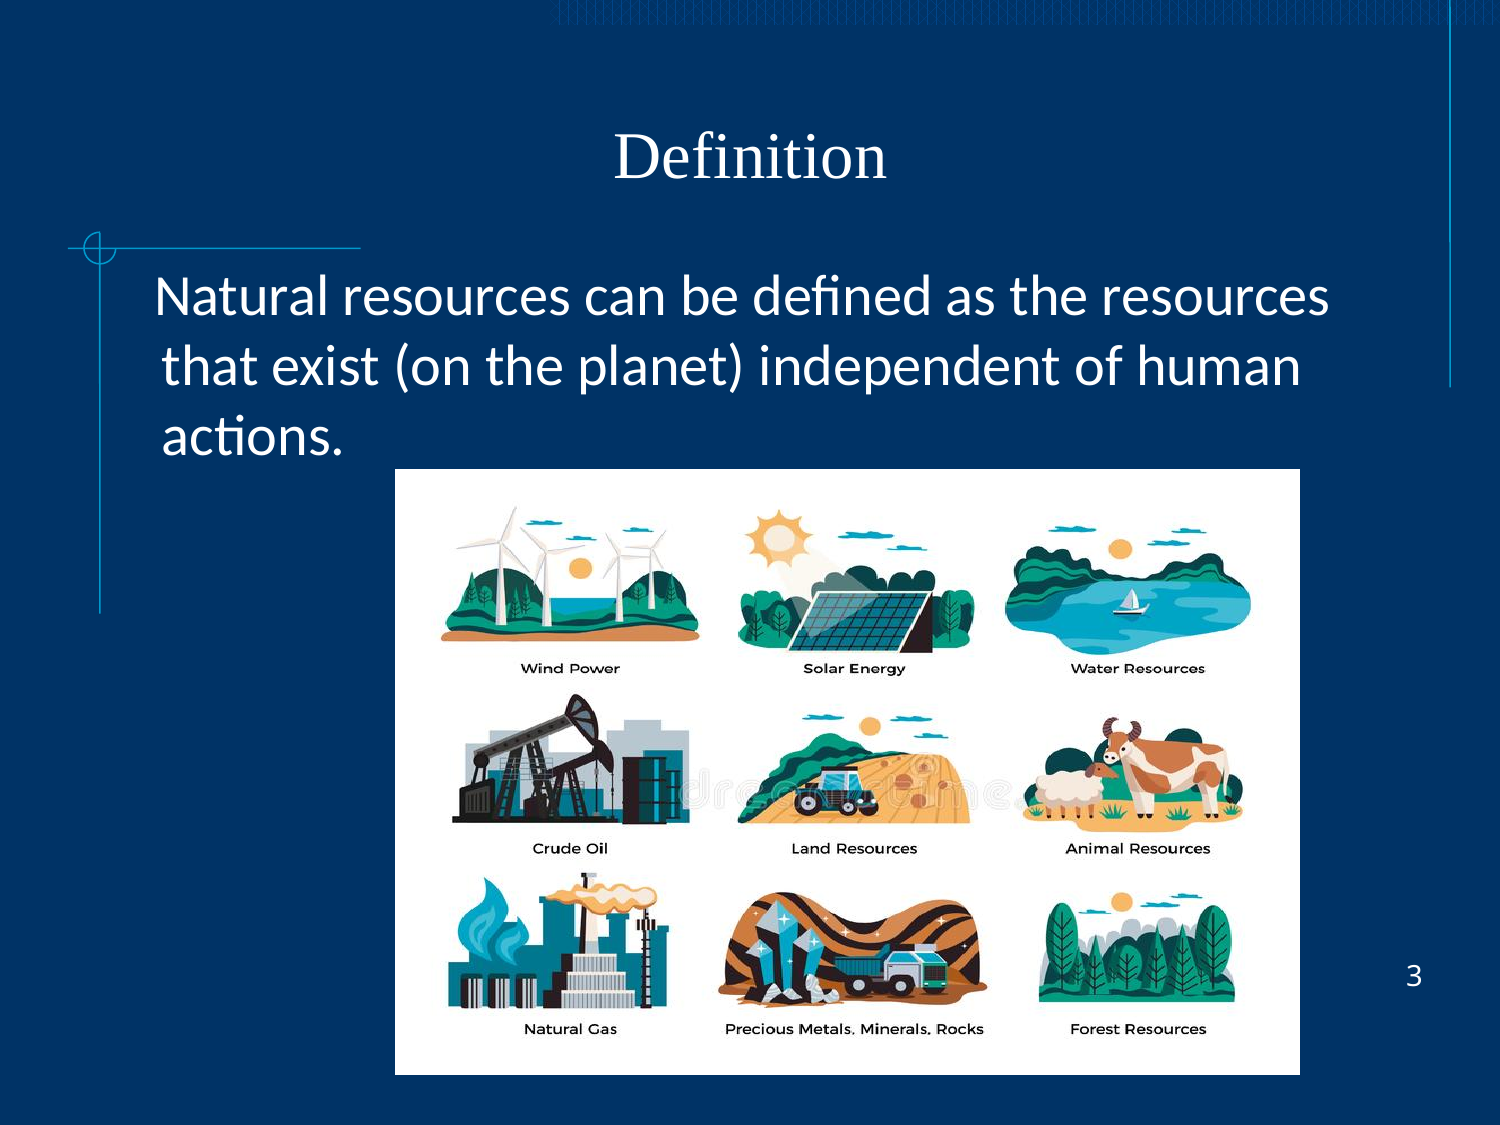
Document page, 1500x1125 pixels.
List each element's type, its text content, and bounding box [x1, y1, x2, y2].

text_box Natural resources can be defined as the resources that exist (on the planet) independent of human actions. [24, 249, 1388, 1038]
text_box Definition [362, 104, 1140, 200]
text_box 3 [1304, 949, 1438, 1010]
picture [394, 469, 1301, 1076]
